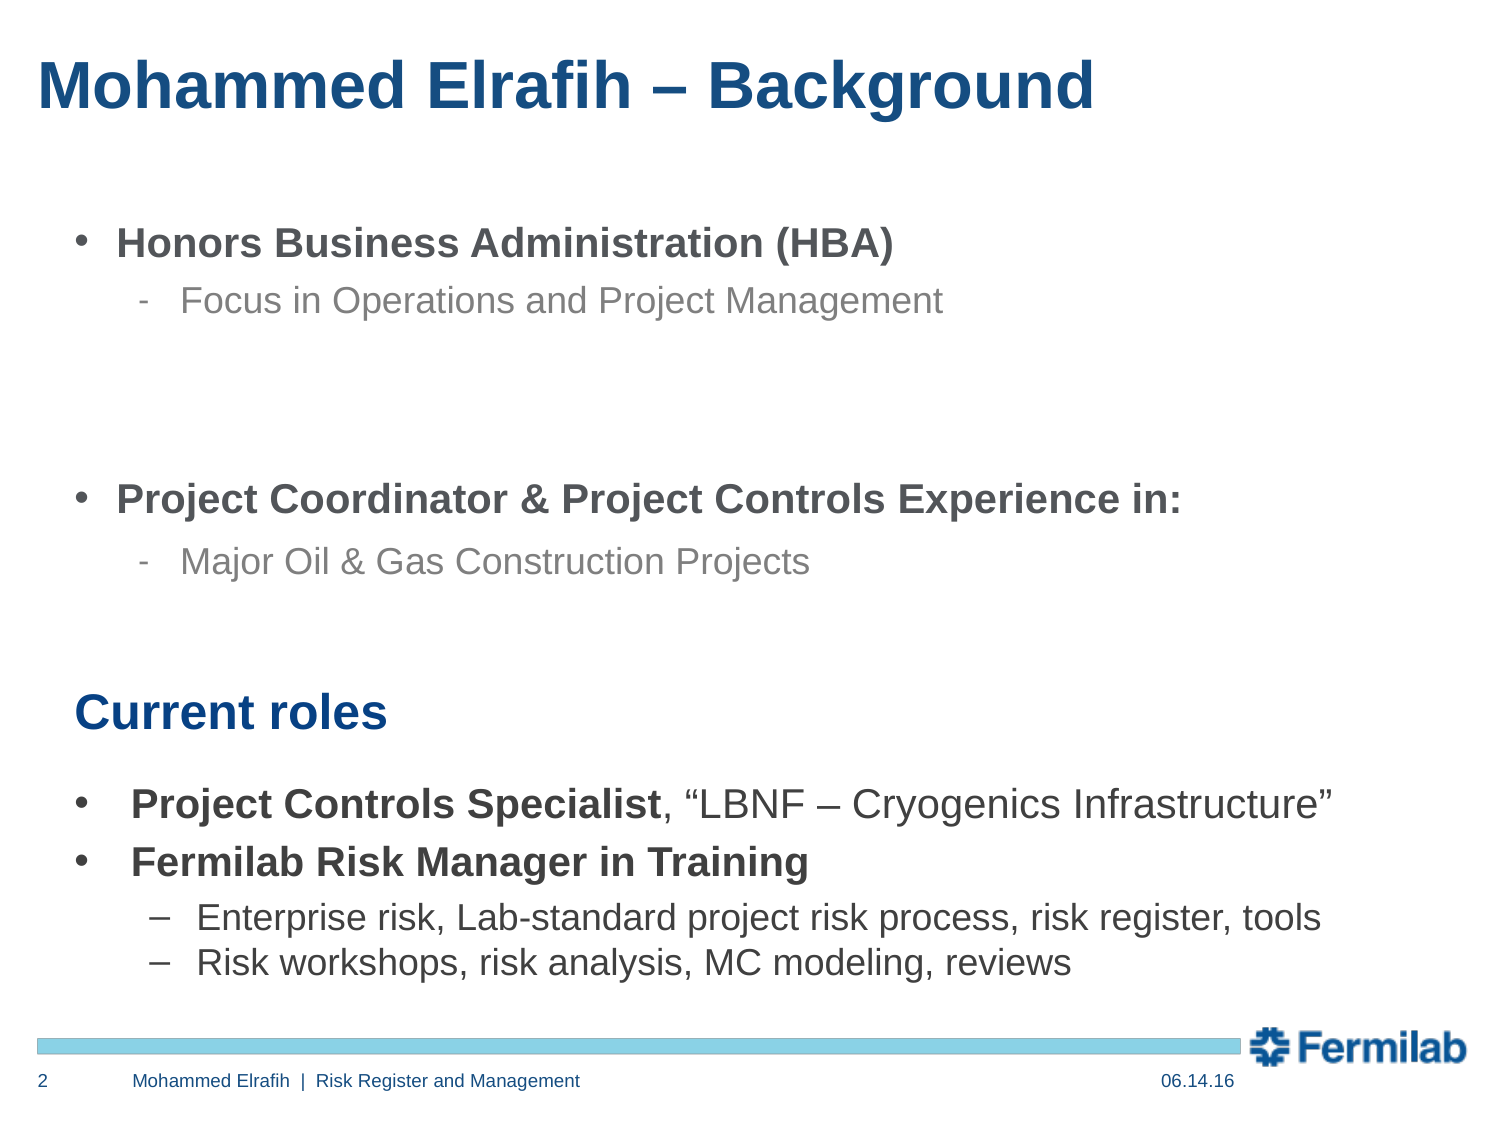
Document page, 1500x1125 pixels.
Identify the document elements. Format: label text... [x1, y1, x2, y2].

list Current roles Project Controls Specialist, “LBNF – Cryogenics Infrastructure” Fermilab Risk Manager in Training Enterprise risk, Lab-standard project risk process, risk register, tools Risk workshops, risk analysis, MC modeling, reviews [74, 679, 1436, 1051]
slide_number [1058, 1068, 1235, 1109]
text_box Honors Business Administration (HBA) Focus in Operations and Project Management [74, 208, 1436, 481]
footer Mohammed Elrafih | Risk Register and Management [132, 1068, 1014, 1109]
slide_number 2 [37, 1068, 111, 1109]
title Mohammed Elrafih – Background [37, 17, 1463, 123]
text_box Project Coordinator & Project Controls Experience in: Major Oil & Gas Construction Projects [74, 464, 1392, 705]
